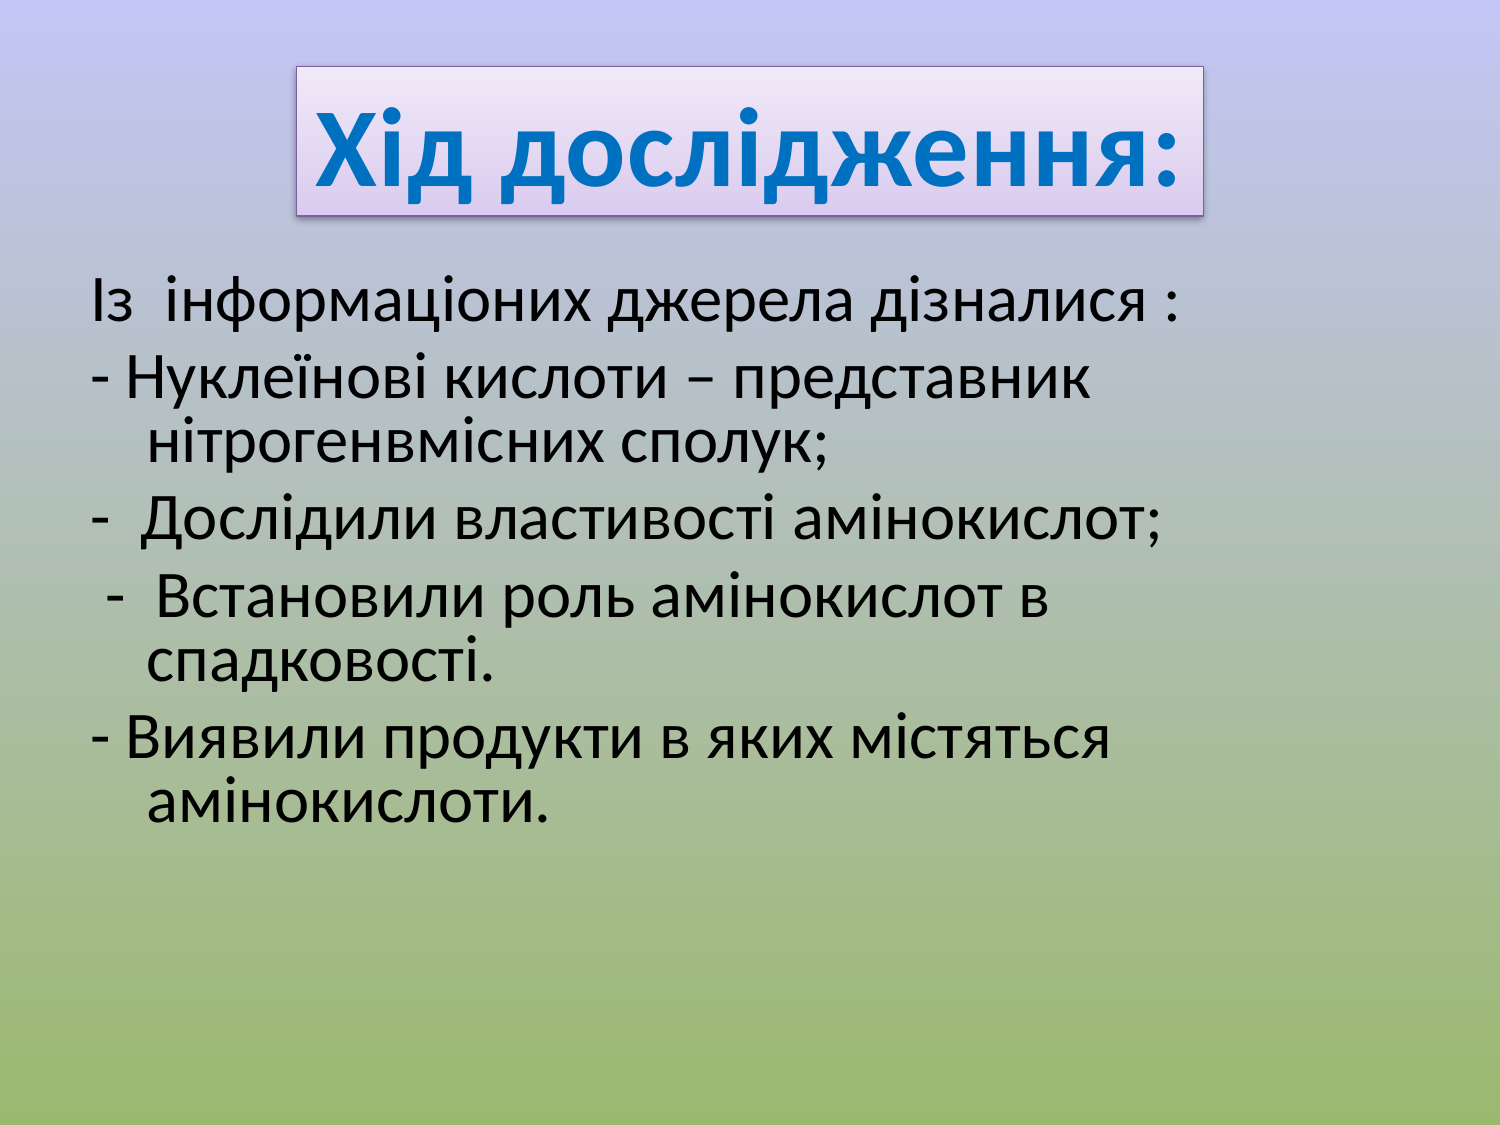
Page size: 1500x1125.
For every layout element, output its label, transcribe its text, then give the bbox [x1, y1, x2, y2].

list Із інформаціоних джерела дізналися : - Нуклеїнові кислоти – представник нітрогенвмісних сполук; - Дослідили властивості амінокислот; - Встановили роль амінокислот в спадковості. - Виявили продукти в яких містяться амінокислоти. [75, 262, 1425, 1005]
text_box Хід дослідження: [296, 66, 1204, 217]
